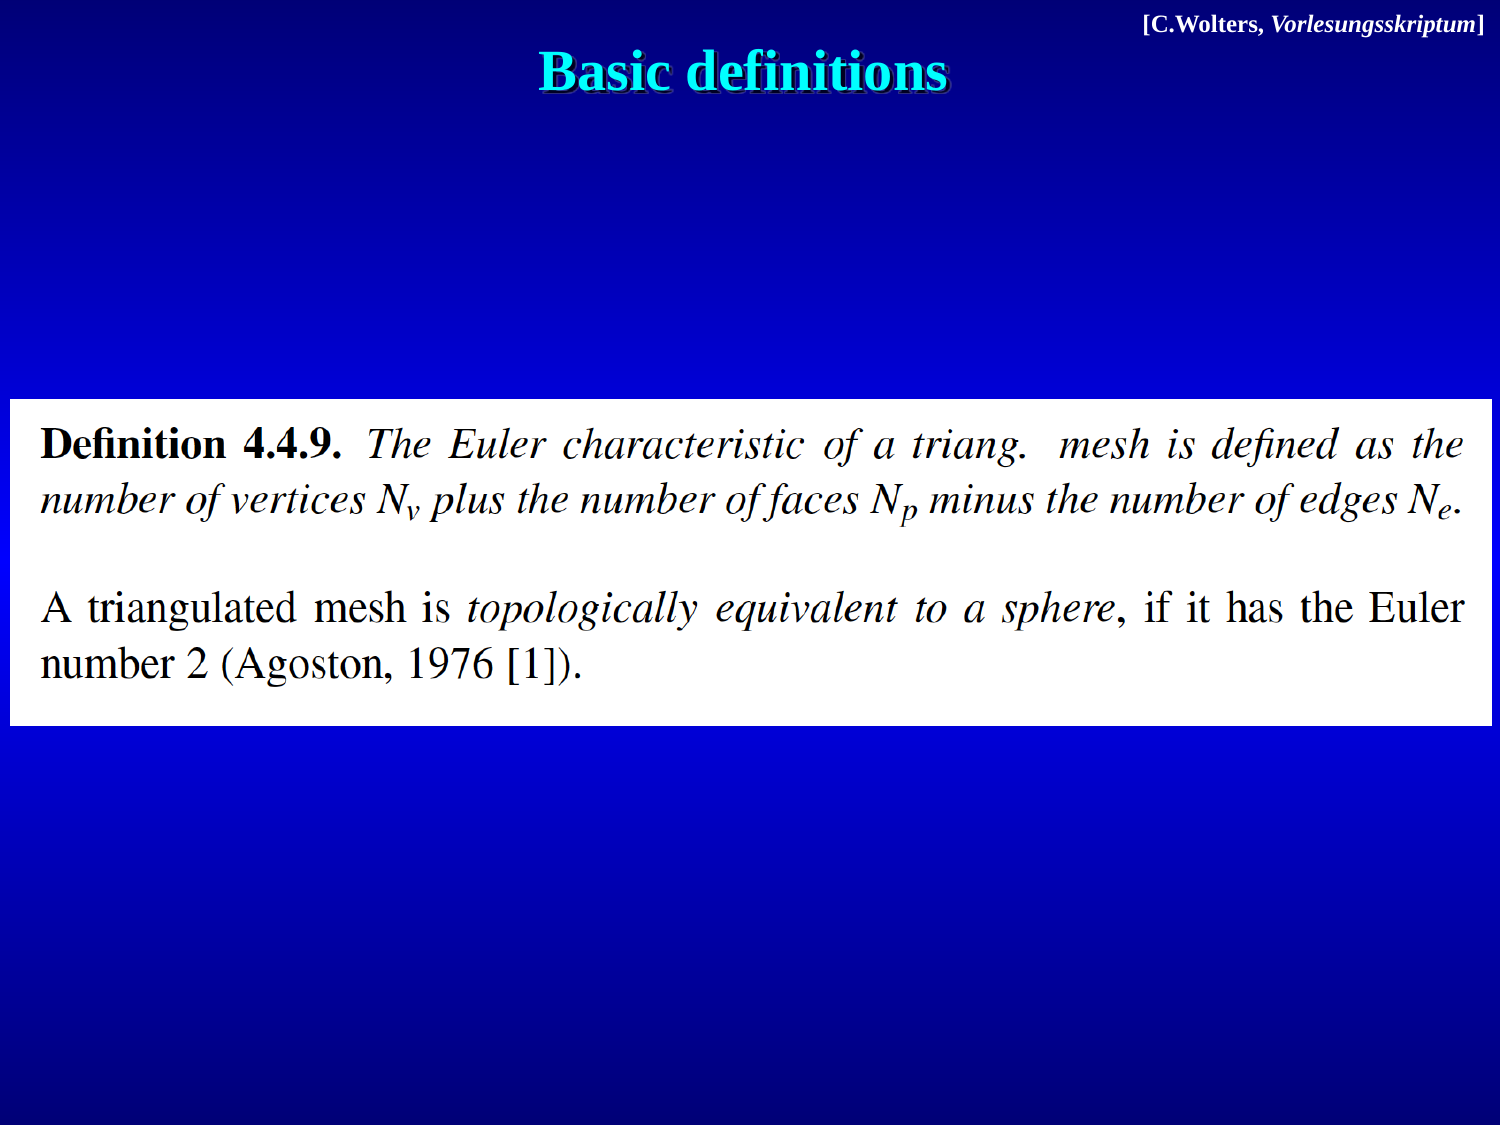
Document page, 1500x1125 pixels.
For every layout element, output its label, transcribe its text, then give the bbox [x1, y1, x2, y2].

text_box Basic definitions [6, 28, 1482, 107]
picture [10, 399, 1492, 726]
text_box [C.Wolters, Vorlesungsskriptum] [386, 0, 1500, 105]
